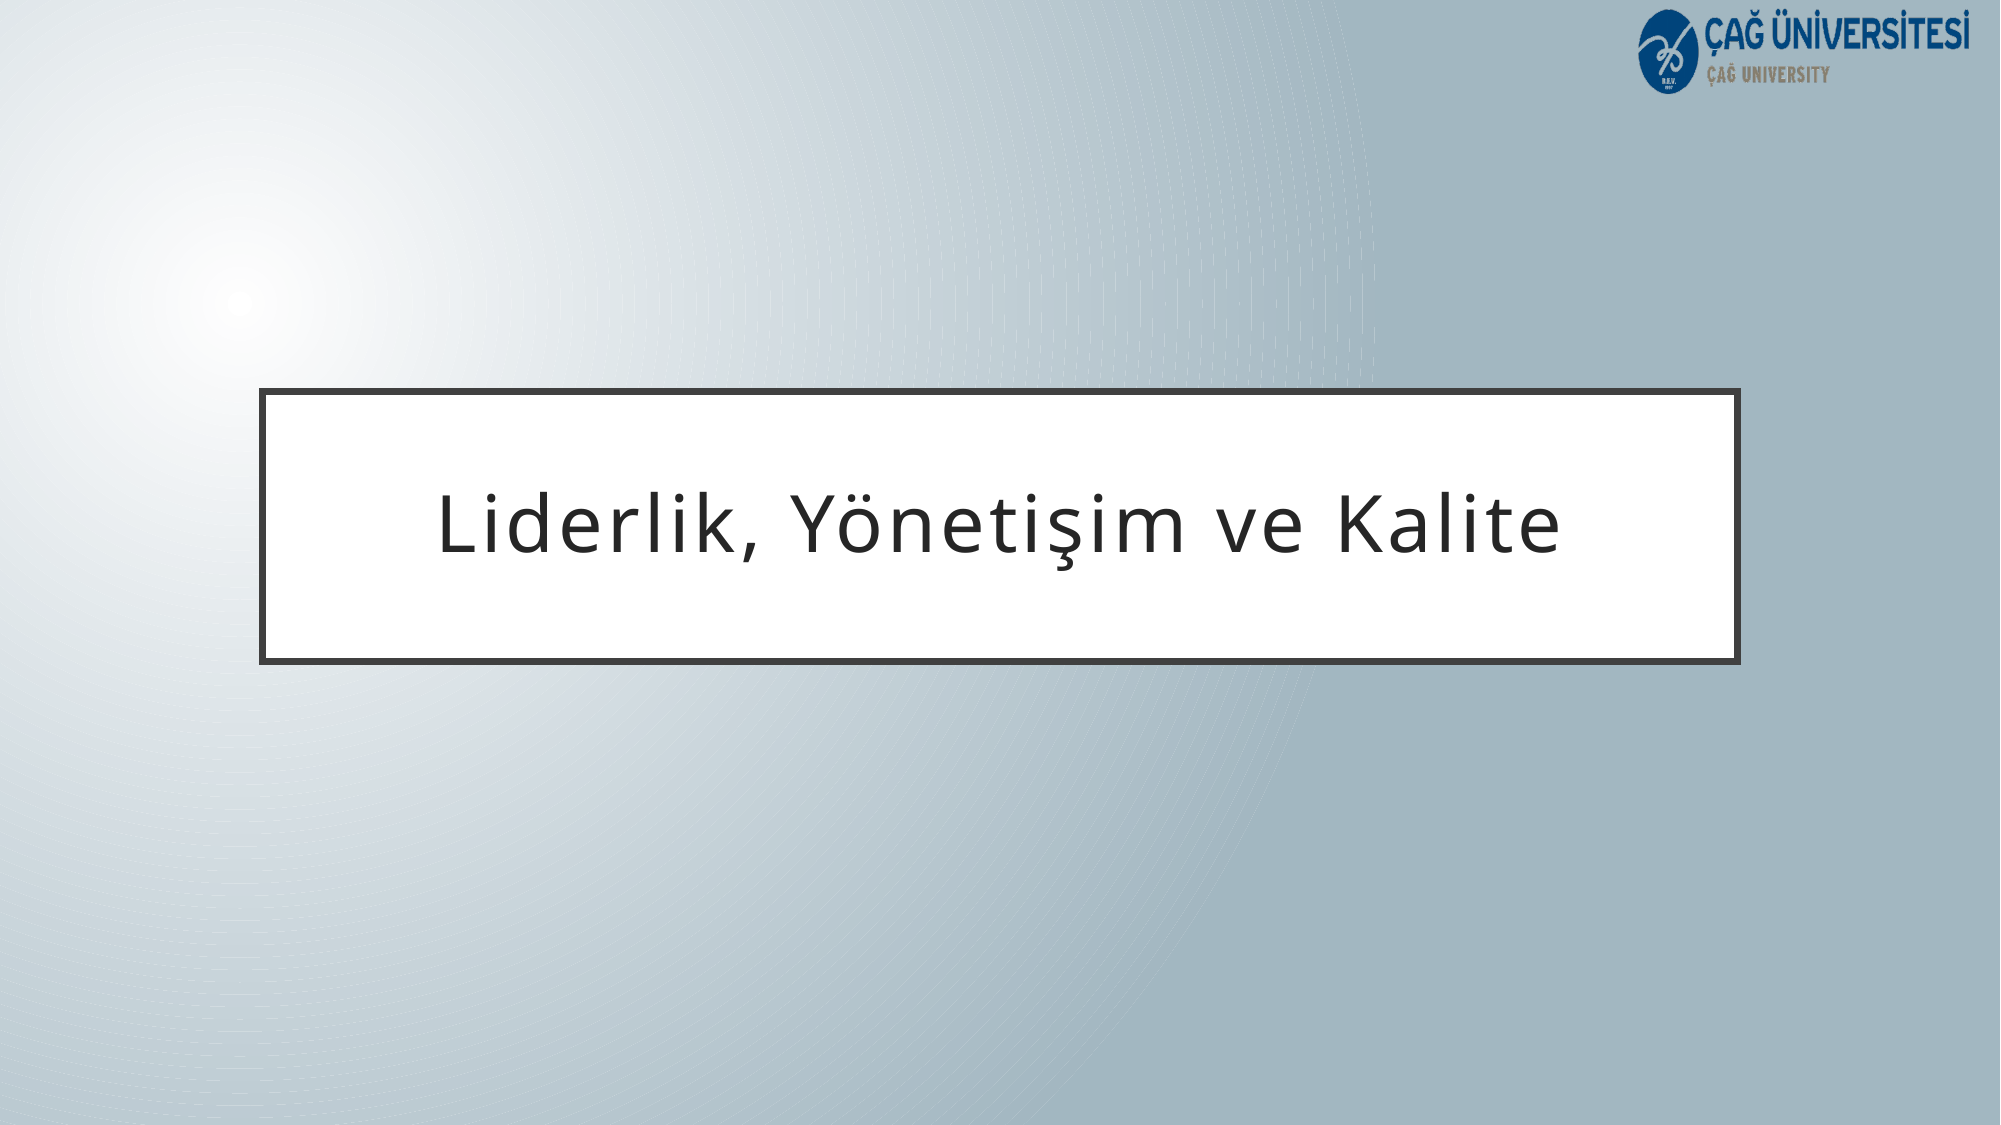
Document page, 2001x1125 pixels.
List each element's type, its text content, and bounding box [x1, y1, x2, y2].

picture [1633, 0, 1976, 107]
title Liderlik, Yönetişim ve Kalite [259, 388, 1741, 665]
